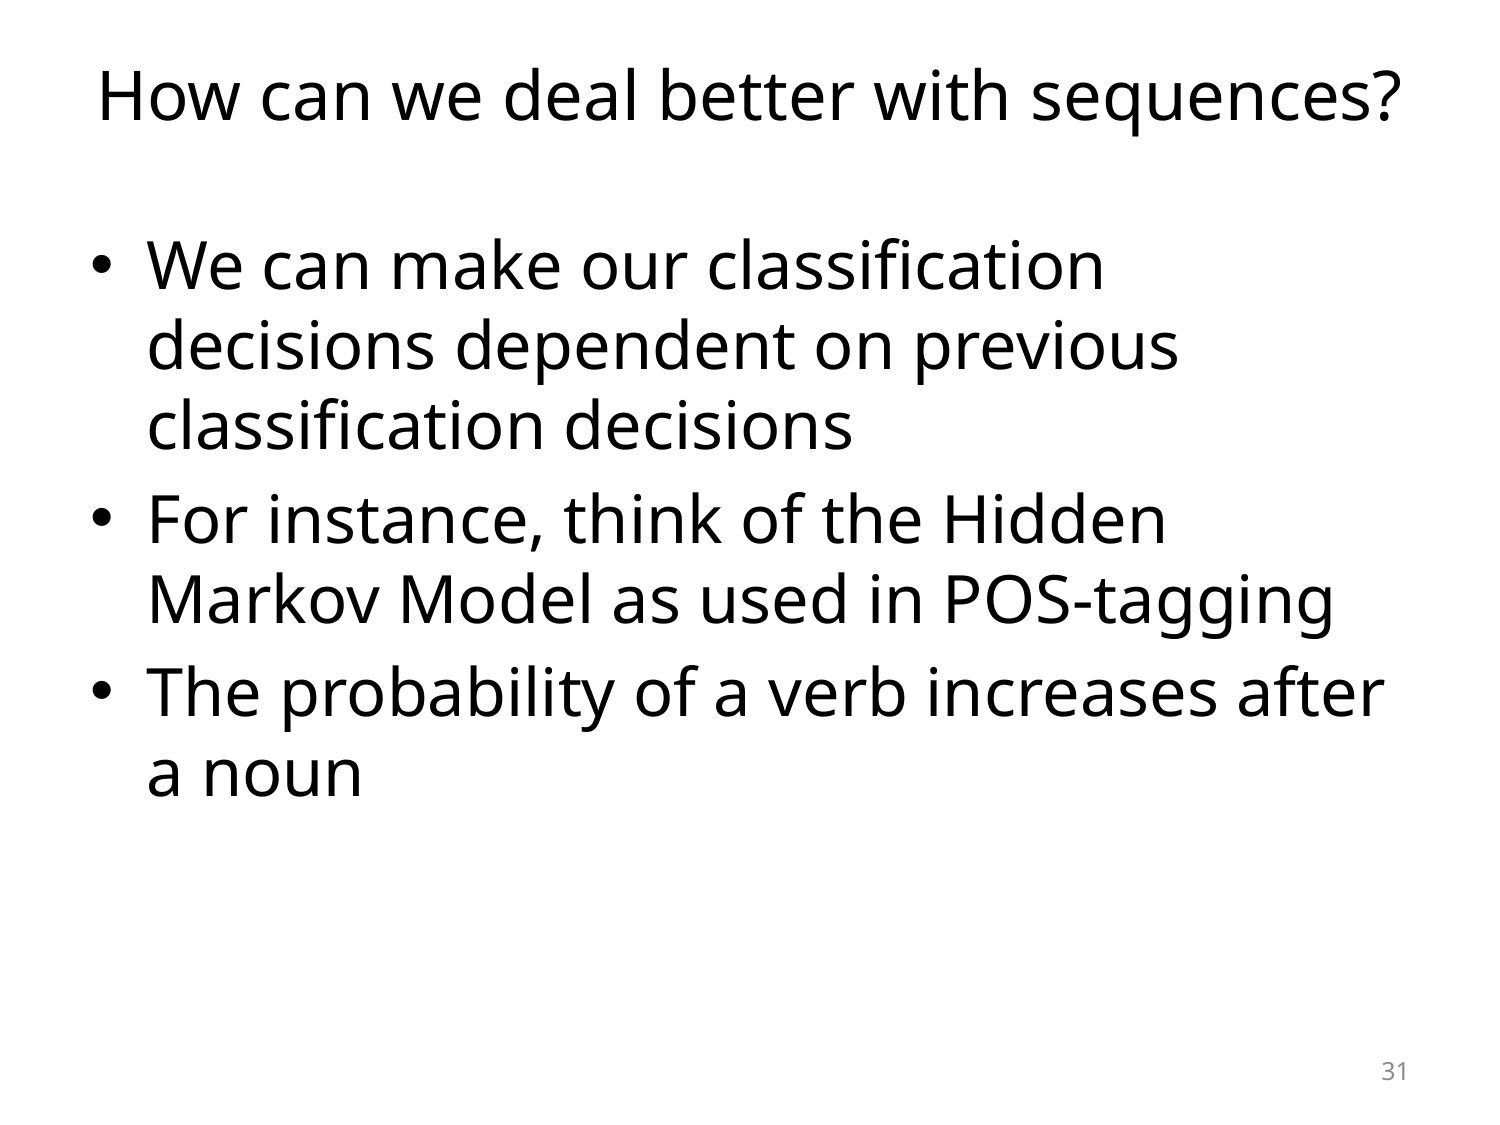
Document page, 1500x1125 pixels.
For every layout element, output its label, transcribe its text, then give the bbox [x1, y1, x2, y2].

title How can we deal better with sequences? [75, 17, 1425, 169]
slide_number 31 [1074, 1042, 1425, 1103]
list We can make our classification decisions dependent on previous classification decisions For instance, think of the Hidden Markov Model as used in POS-tagging The probability of a verb increases after a noun [75, 215, 1425, 1030]
